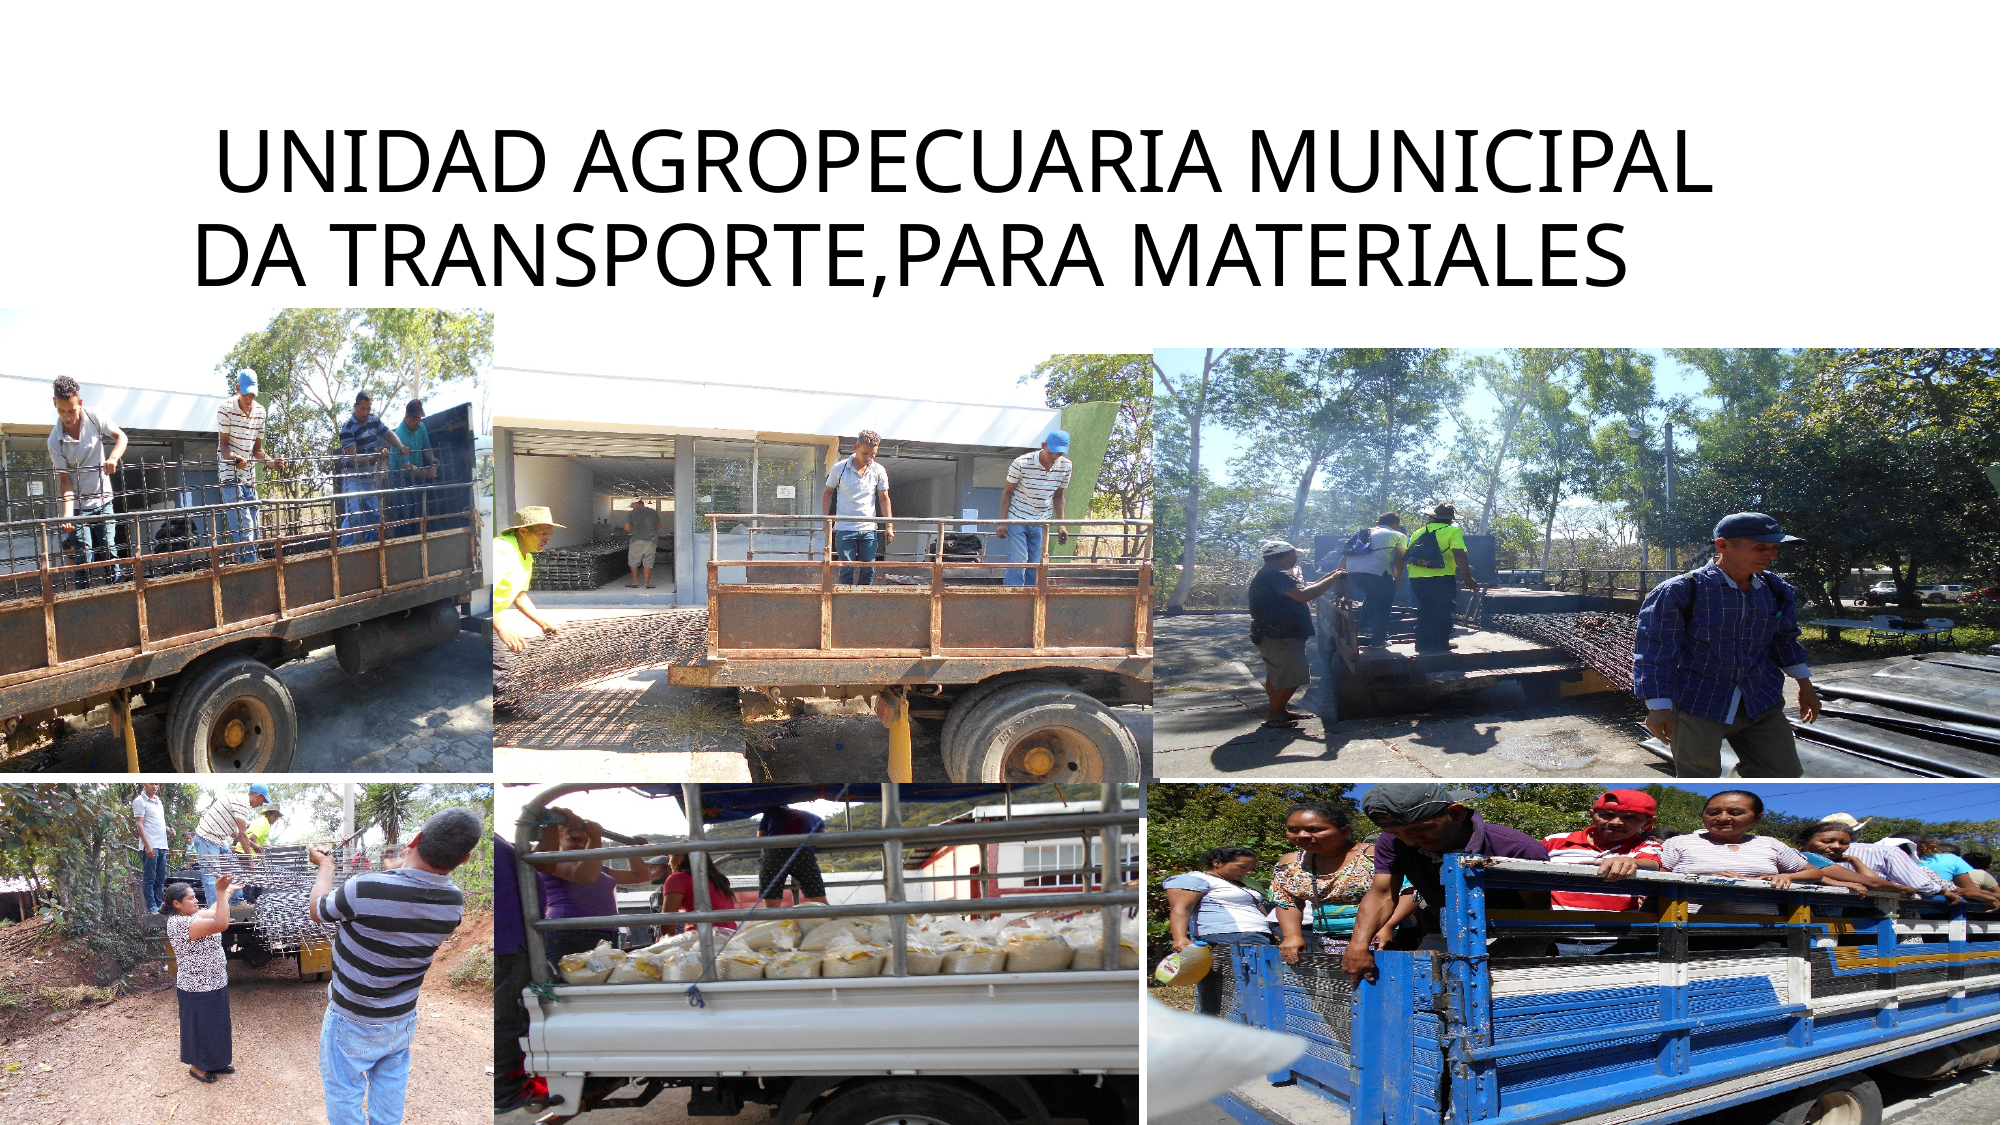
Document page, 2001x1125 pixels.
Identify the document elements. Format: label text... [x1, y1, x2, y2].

title UNIDAD AGROPECUARIA MUNICIPAL DA TRANSPORTE,PARA MATERIALES [175, 79, 1826, 344]
picture [0, 308, 2000, 1125]
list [3, 312, 490, 770]
